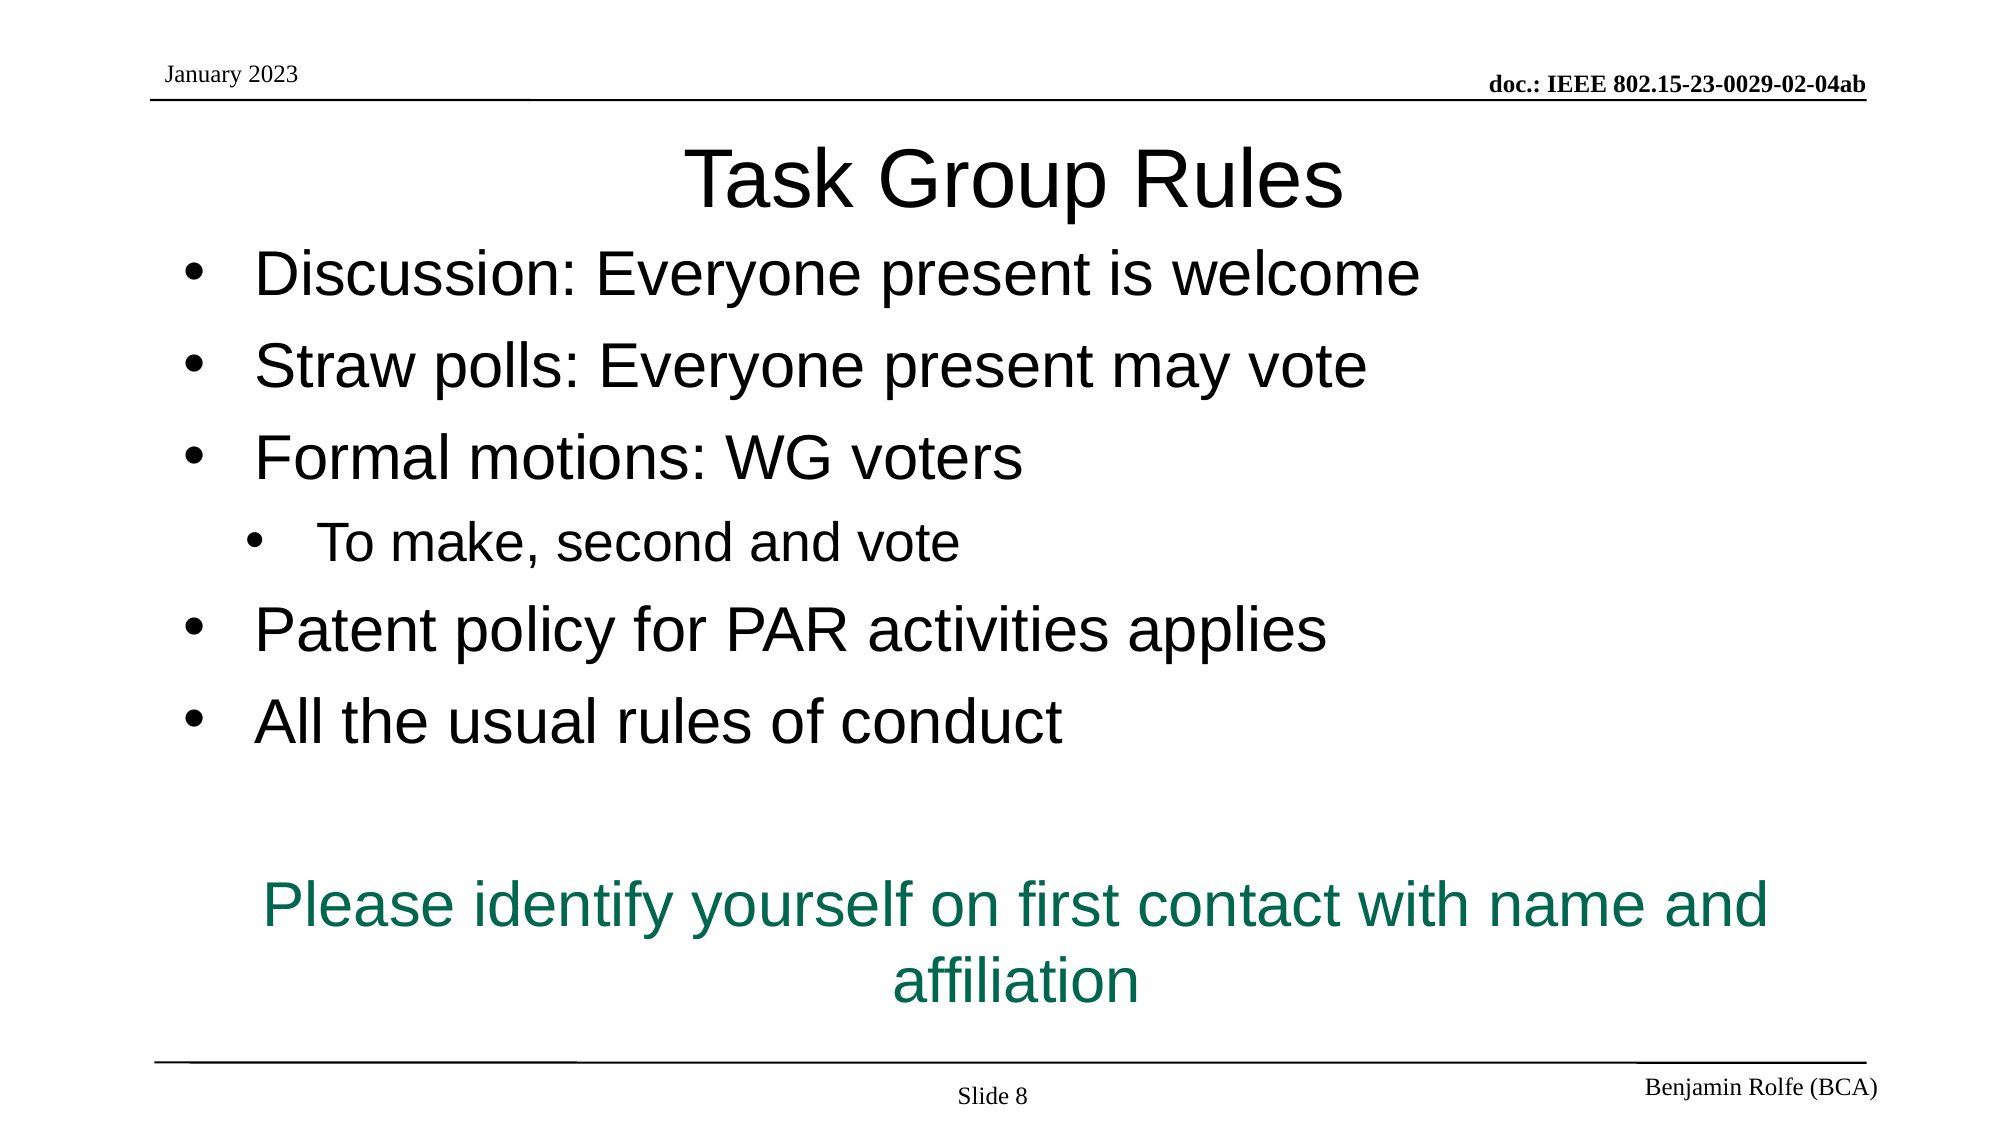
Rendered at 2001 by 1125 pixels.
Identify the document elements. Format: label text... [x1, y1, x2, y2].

title Task Group Rules [165, 112, 1864, 237]
slide_number Slide 8 [921, 1075, 1065, 1115]
list Discussion: Everyone present is welcome Straw polls: Everyone present may vote Formal motions: WG voters To make, second and vote Patent policy for PAR activities applies All the usual rules of conduct Please identify yourself on first contact with name and affiliation [167, 224, 1867, 1024]
